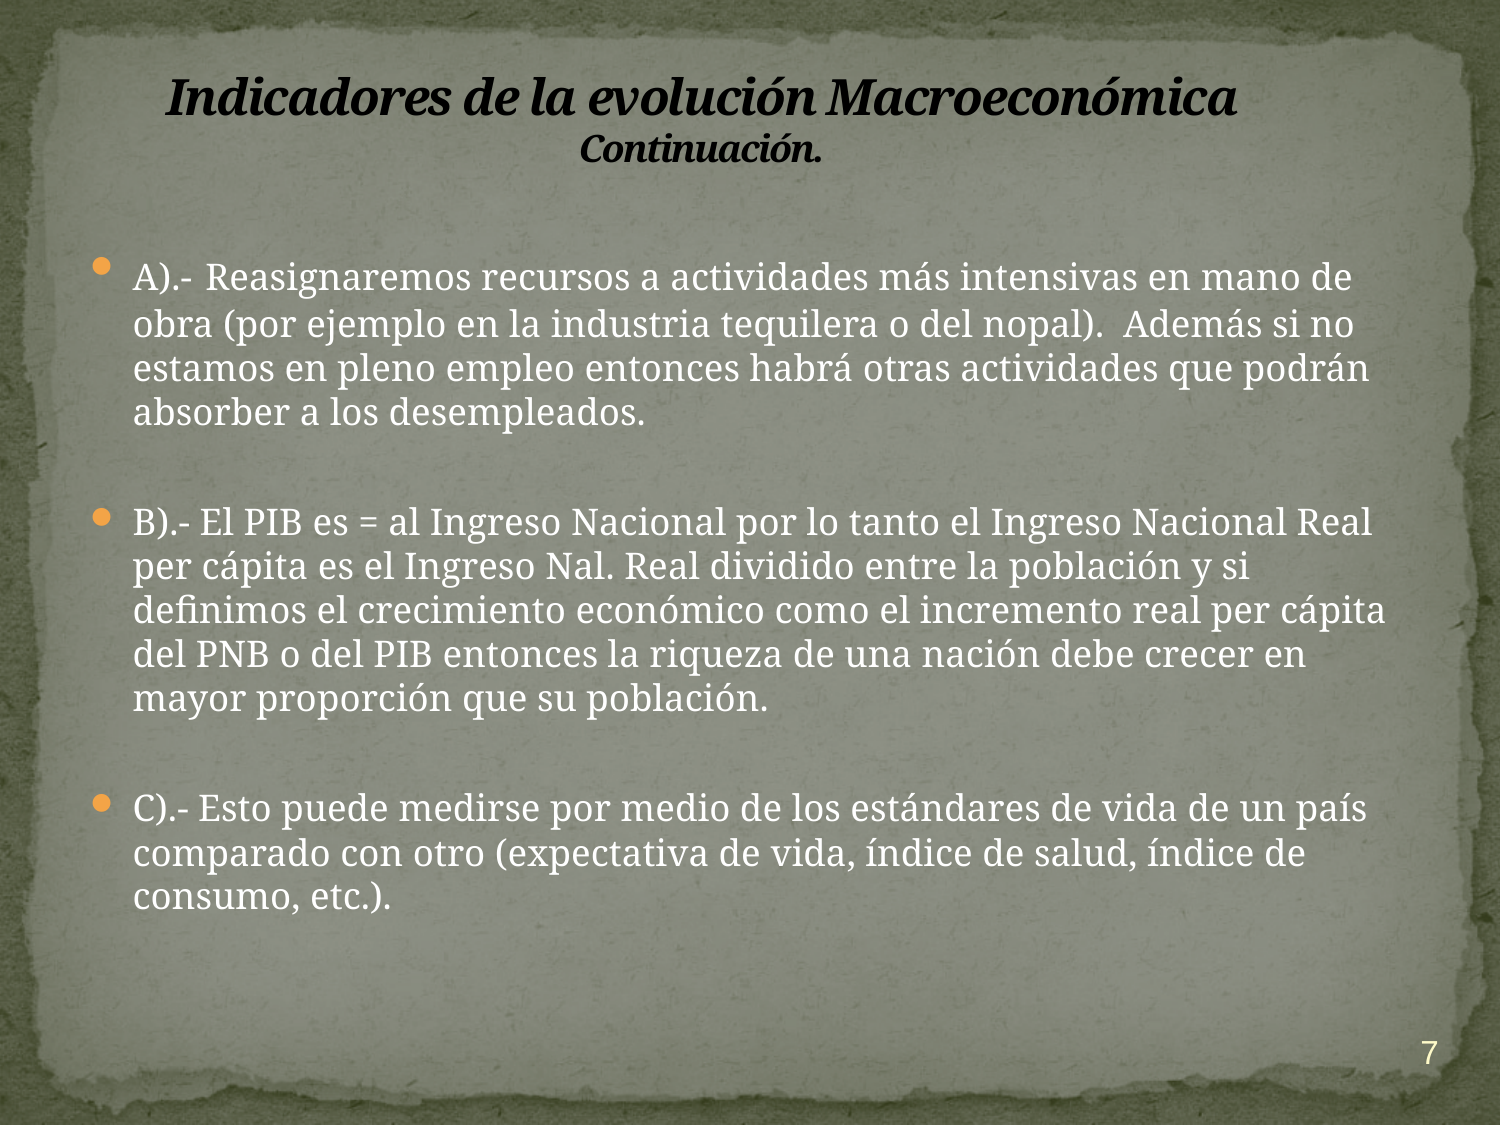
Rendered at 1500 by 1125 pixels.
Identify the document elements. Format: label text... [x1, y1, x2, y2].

title Indicadores de la evolución Macroeconómica Continuación. [74, 89, 1329, 178]
slide_number 7 [1379, 1014, 1480, 1089]
list A).- Reasignaremos recursos a actividades más intensivas en mano de obra (por ejemplo en la industria tequilera o del nopal). Además si no estamos en pleno empleo entonces habrá otras actividades que podrán absorber a los desempleados. B).- El PIB es = al Ingreso Nacional por lo tanto el Ingreso Nacional Real per cápita es el Ingreso Nal. Real dividido entre la población y si definimos el crecimiento económico como el incremento real per cápita del PNB o del PIB entonces la riqueza de una nación debe crecer en mayor proporción que su población. C).- Esto puede medirse por medio de los estándares de vida de un país comparado con otro (expectativa de vida, índice de salud, índice de consumo, etc.). [74, 231, 1426, 928]
